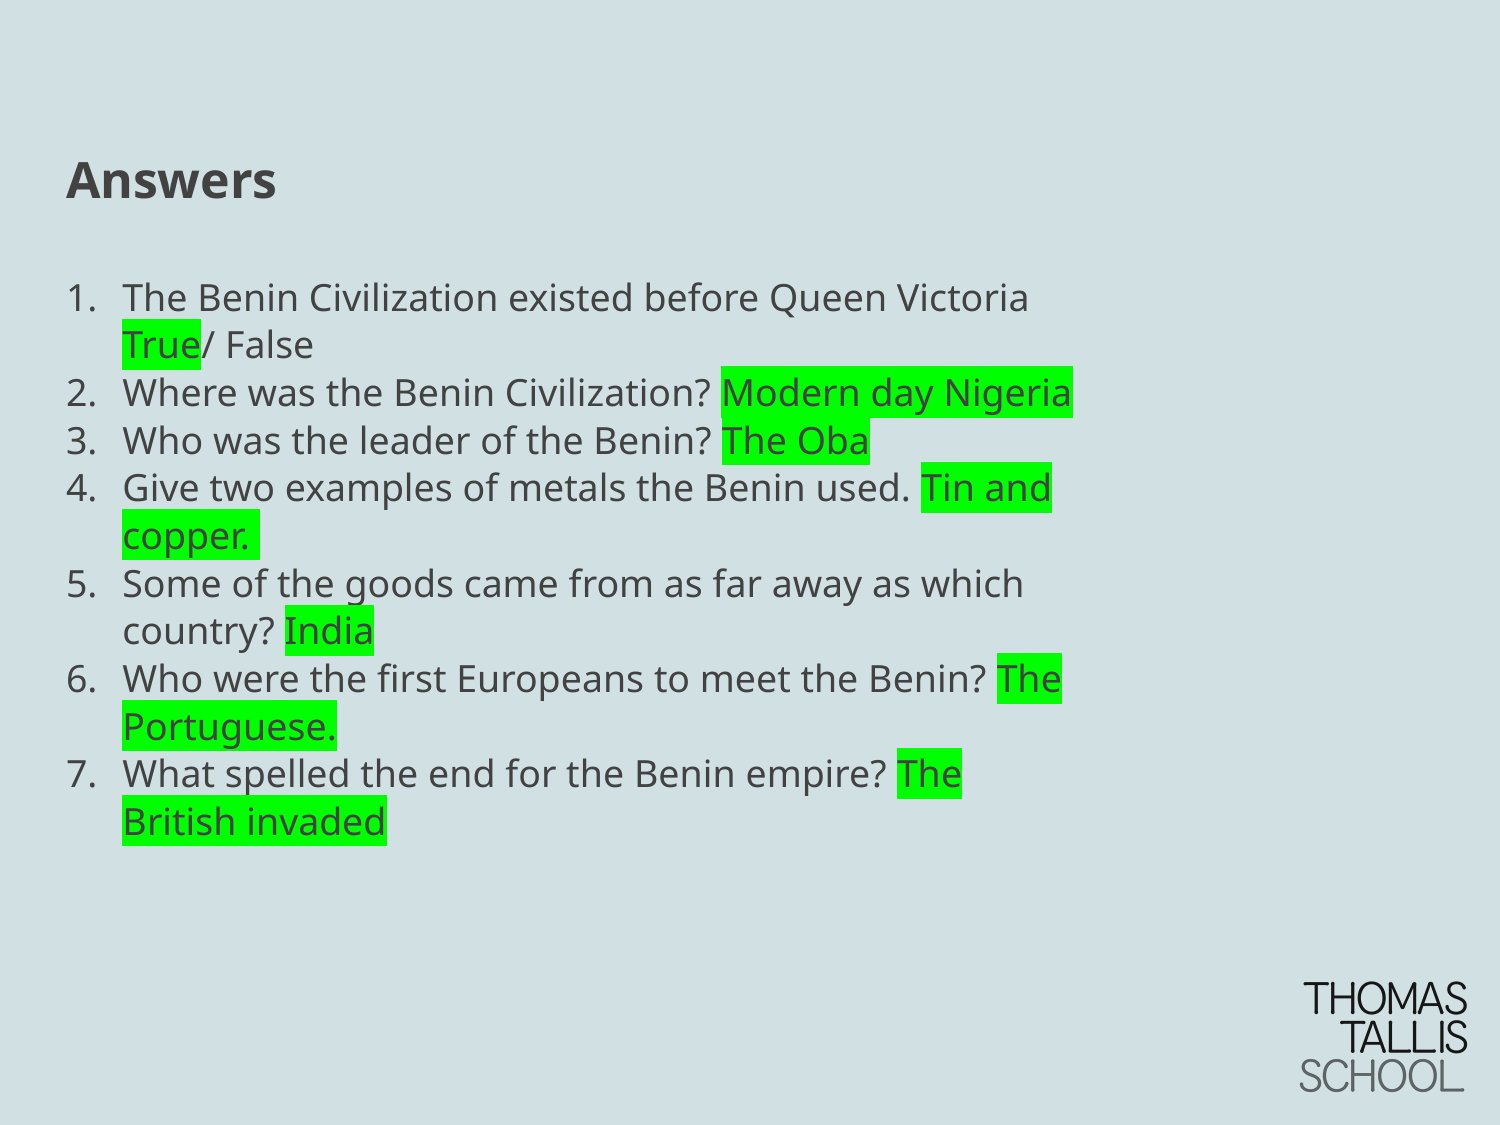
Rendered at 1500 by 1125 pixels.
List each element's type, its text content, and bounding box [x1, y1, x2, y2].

list The Benin Civilization existed before Queen Victoria True/ False Where was the Benin Civilization? Modern day Nigeria Who was the leader of the Benin? The Oba Give two examples of metals the Benin used. Tin and copper. Some of the goods came from as far away as which country? India Who were the first Europeans to meet the Benin? The Portuguese. What spelled the end for the Benin empire? The British invaded [51, 256, 1090, 902]
title Answers [51, 58, 512, 224]
picture [1258, 965, 1476, 1109]
